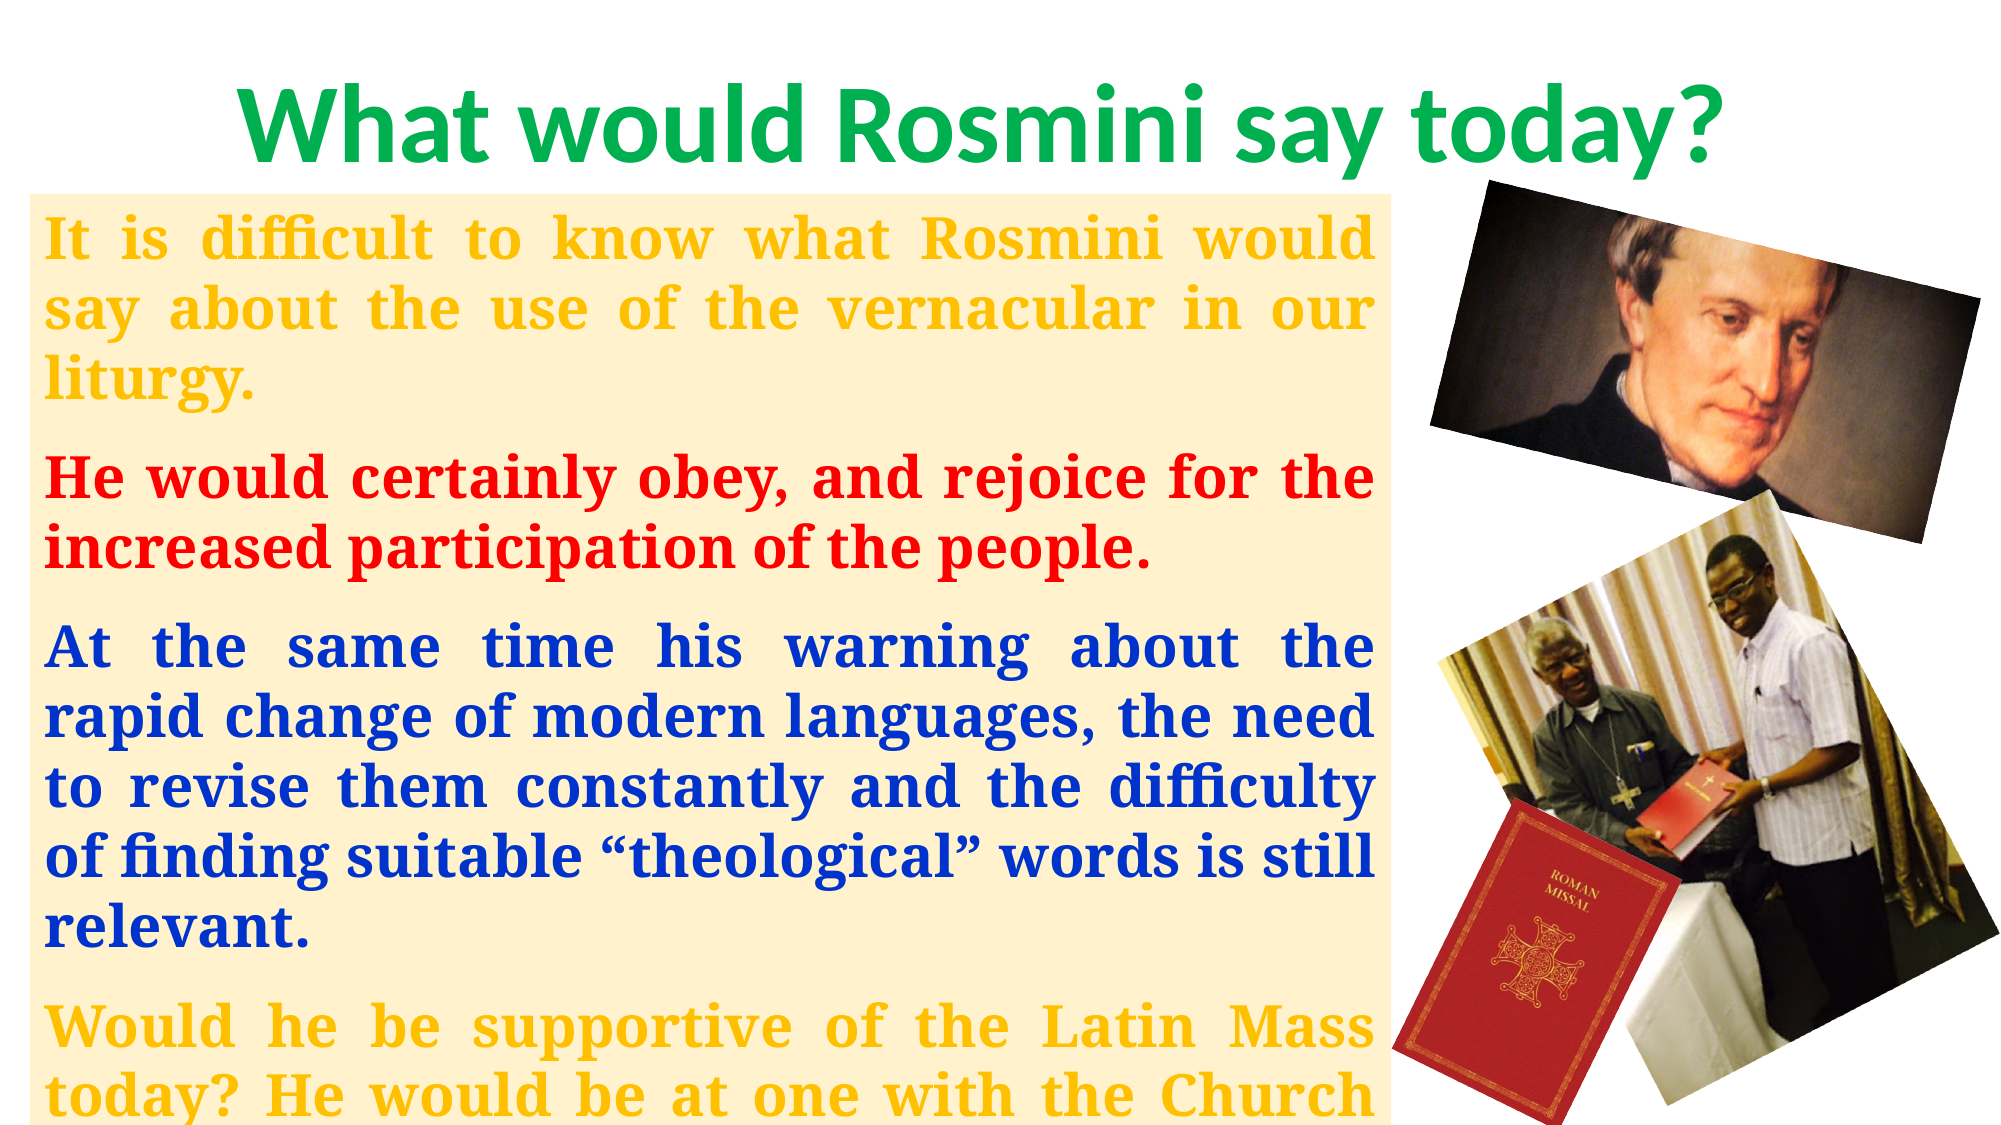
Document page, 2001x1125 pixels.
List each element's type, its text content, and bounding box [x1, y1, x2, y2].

text_box It is difficult to know what Rosmini would say about the use of the vernacular in our liturgy. He would certainly obey, and rejoice for the increased participation of the people. At the same time his warning about the rapid change of modern languages, the need to revise them constantly and the difficulty of finding suitable “theological” words is still relevant. Would he be supportive of the Latin Mass today? He would be at one with the Church in allowing the Latin Mass when people ask for it. [29, 193, 1392, 1125]
text_box What would Rosmini say today? [52, 42, 1913, 193]
picture [1392, 193, 1999, 1125]
